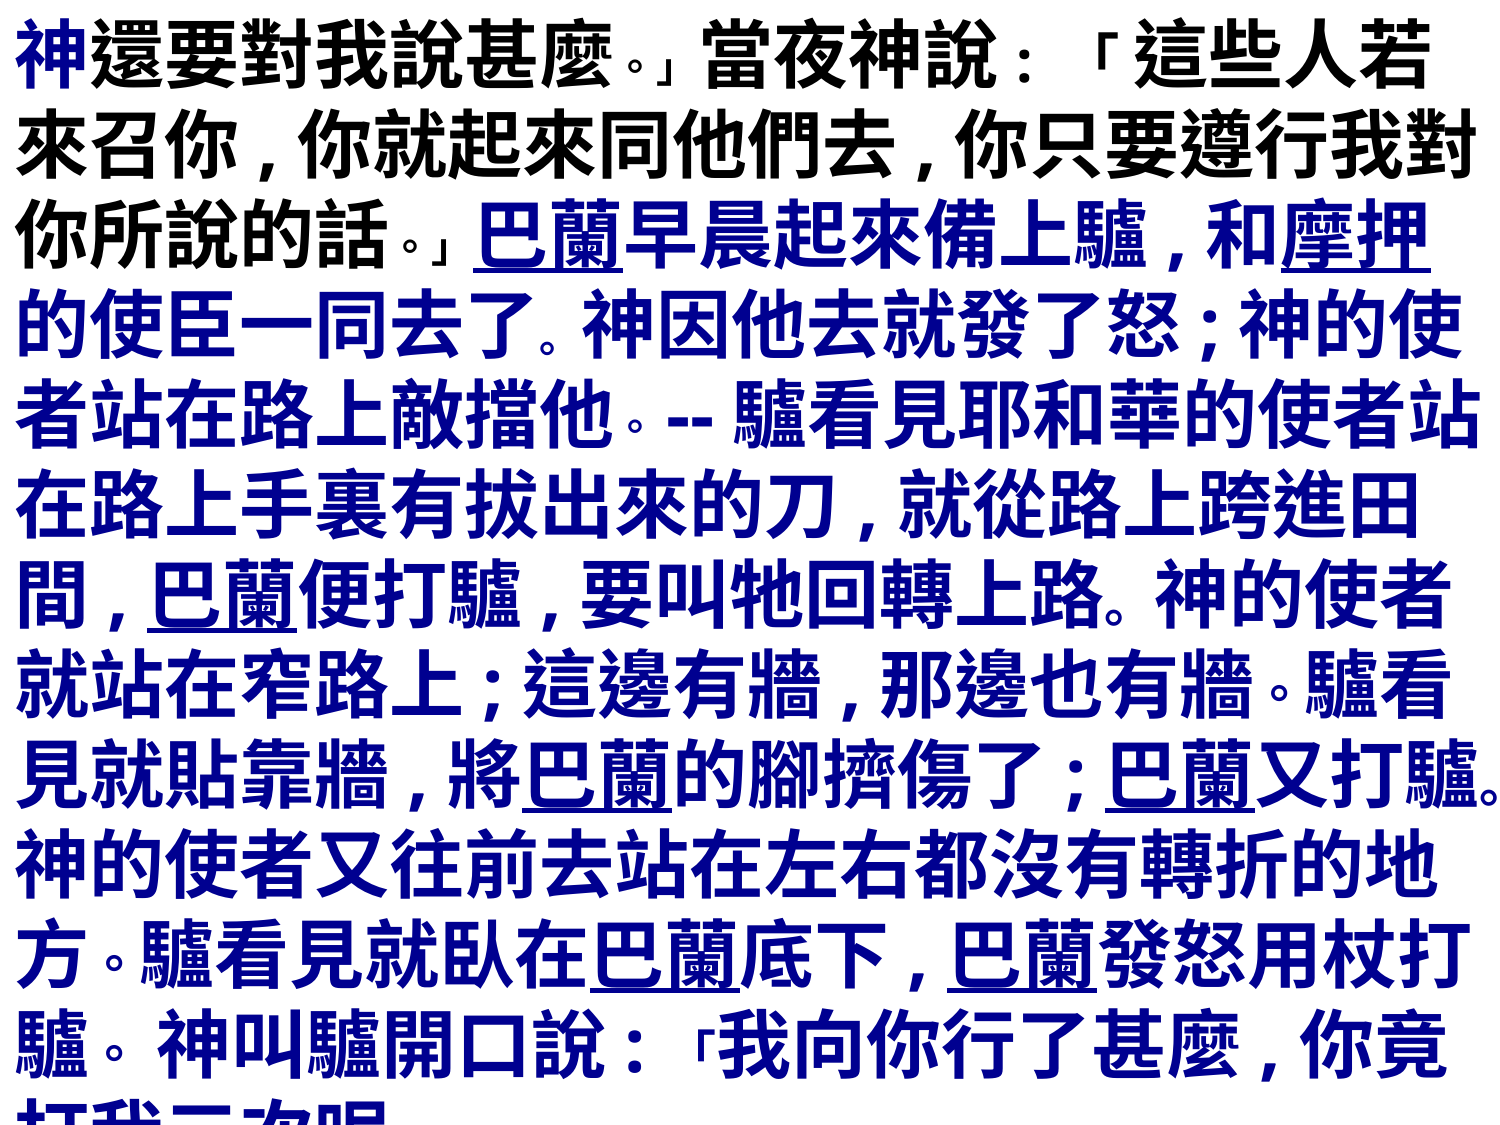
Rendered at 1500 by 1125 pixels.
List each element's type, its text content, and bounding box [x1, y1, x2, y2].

text_box 神還要對我說甚麼。」當夜神說: 「 這些人若來召你,你就起來同他們去,你只要遵行我對你所說的話。」巴蘭早晨起來備上驢,和摩押的使臣一同去了。神因他去就發了怒;神的使者站在路上敵擋他。--驢看見耶和華的使者站在路上手裏有拔出來的刀,就從路上跨進田間,巴蘭便打驢,要叫牠回轉上路。神的使者就站在窄路上;這邊有牆,那邊也有牆。驢看見就貼靠牆,將巴蘭的腳擠傷了;巴蘭又打驢。神的使者又往前去站在左右都沒有轉折的地方。驢看見就臥在巴蘭底下,巴蘭發怒用杖打驢。 神叫驢開口說: 「我向你行了甚麼,你竟打我三次呢？」 [0, 0, 1500, 1125]
